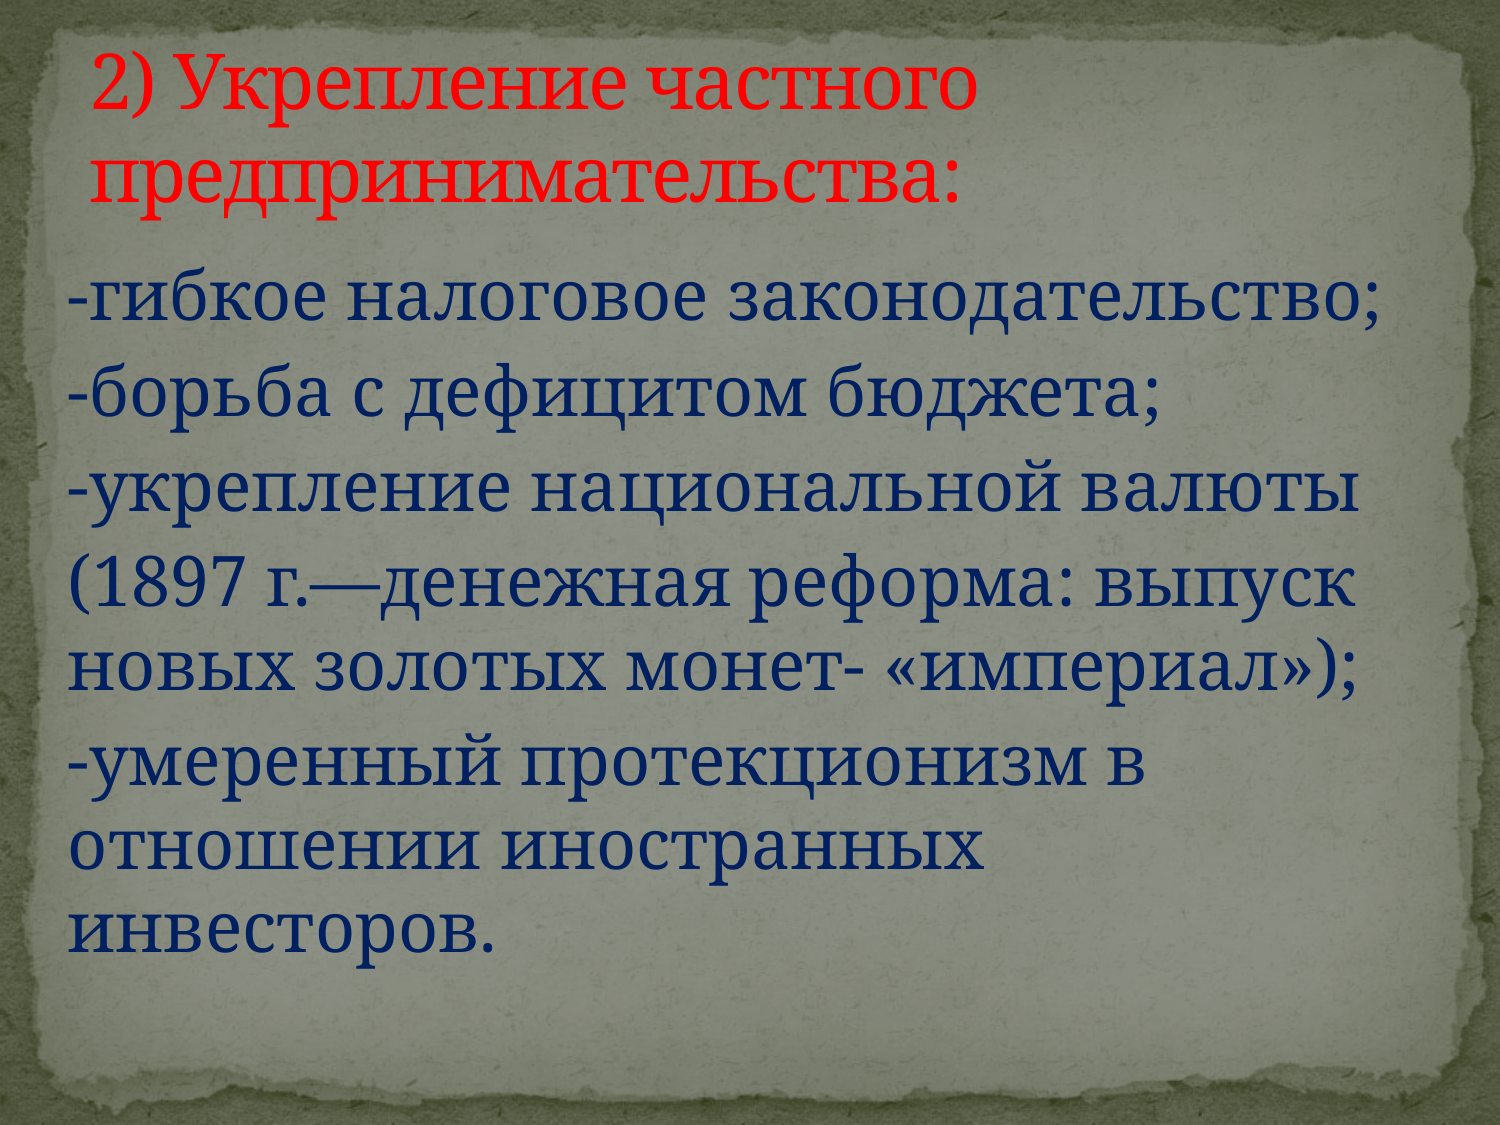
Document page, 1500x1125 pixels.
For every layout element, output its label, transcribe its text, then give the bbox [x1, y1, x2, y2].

list -гибкое налоговое законодательство; -борьба с дефицитом бюджета; -укрепление национальной валюты (1897 г.—денежная реформа: выпуск новых золотых монет- «империал»); -умеренный протекционизм в отношении иностранных инвесторов. [53, 243, 1404, 994]
title 2) Укрепление частного предпринимательства: [74, 24, 1425, 225]
